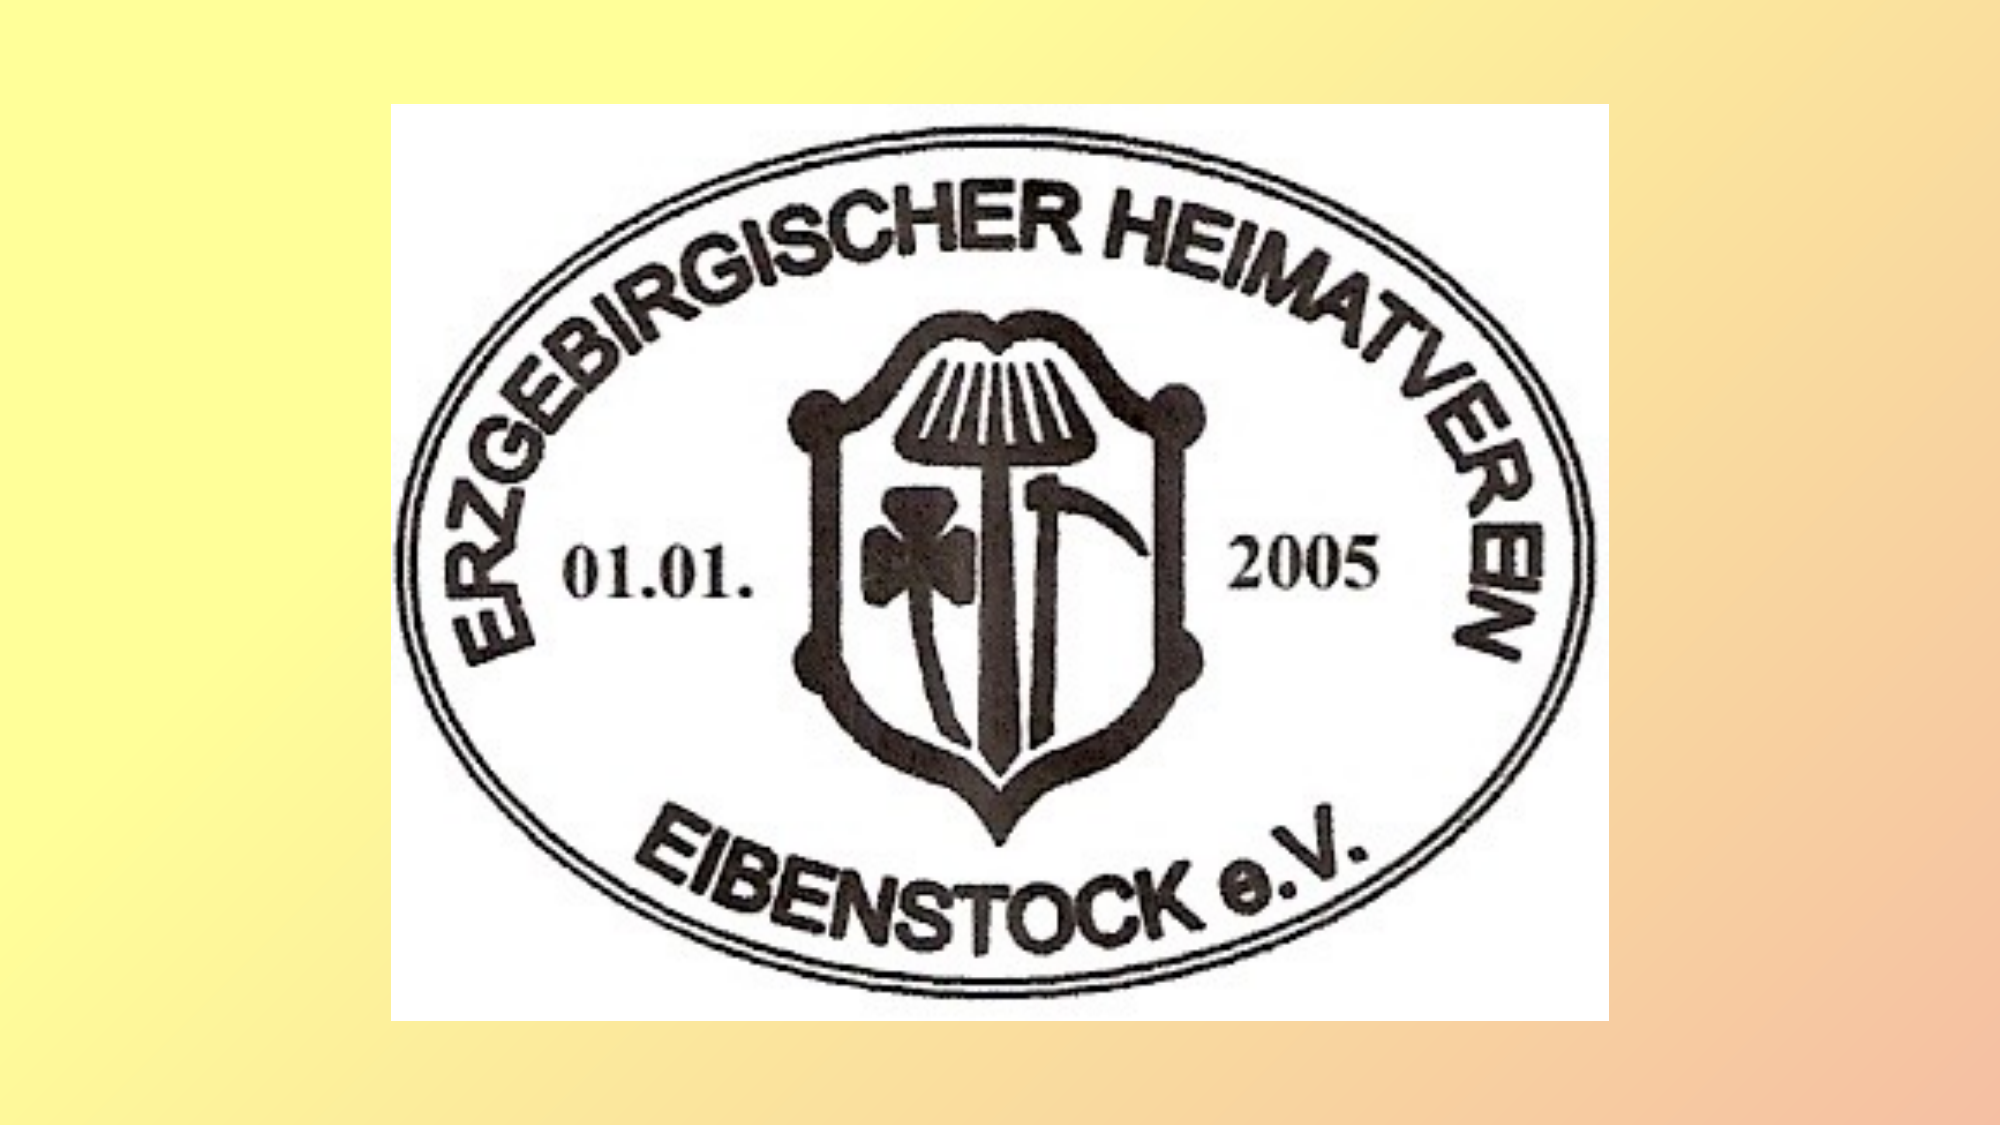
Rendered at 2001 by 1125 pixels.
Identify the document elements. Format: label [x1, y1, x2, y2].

picture [391, 103, 1609, 1021]
